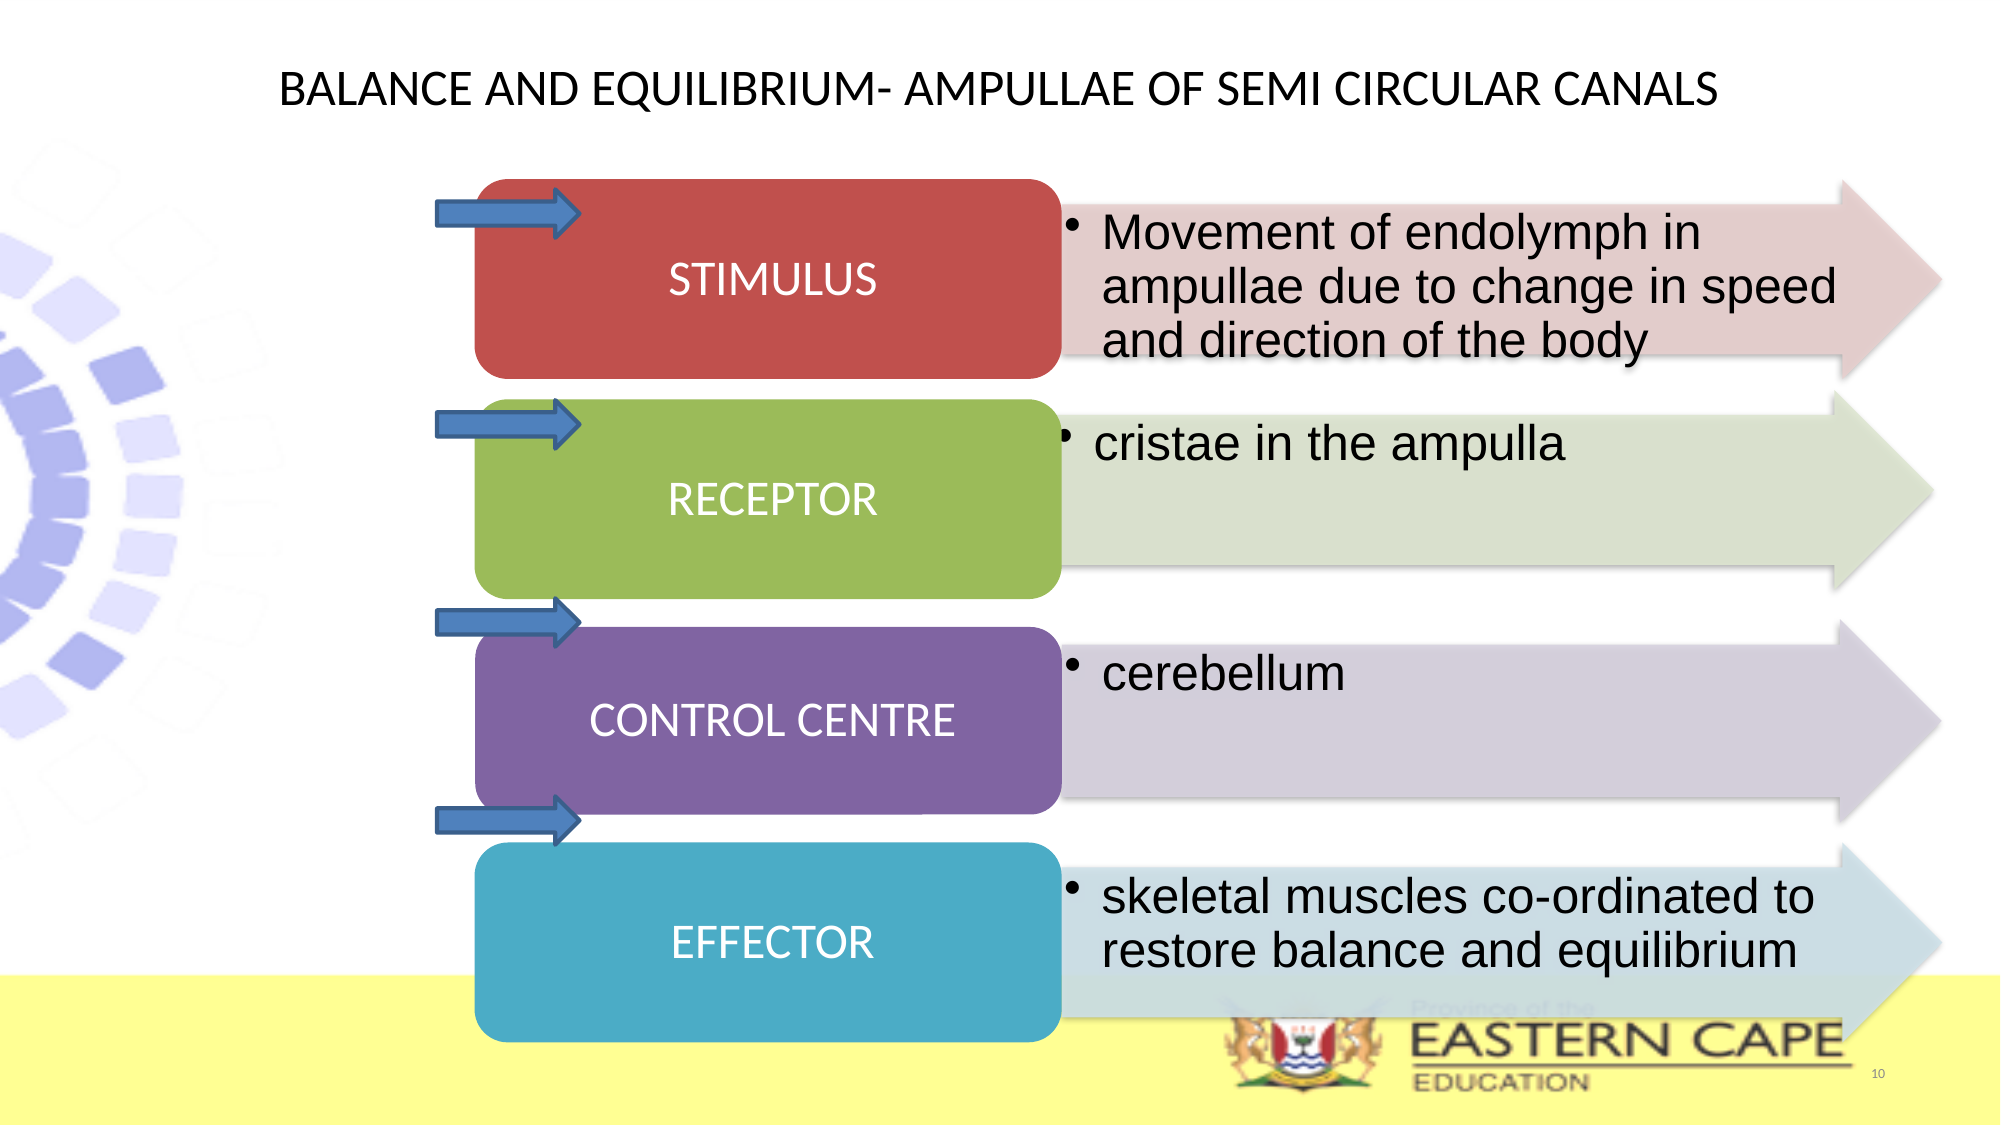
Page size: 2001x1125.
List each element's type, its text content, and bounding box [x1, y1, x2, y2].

text_box [434, 806, 469, 835]
text_box [434, 199, 469, 228]
text_box [434, 410, 469, 439]
text_box [434, 608, 469, 637]
slide_number 10 [1433, 1052, 1900, 1103]
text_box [474, 178, 1943, 1043]
picture [0, 0, 2001, 1125]
title BALANCE AND EQUILIBRIUM- AMPULLAE OF SEMI CIRCULAR CANALS [99, 45, 1900, 124]
